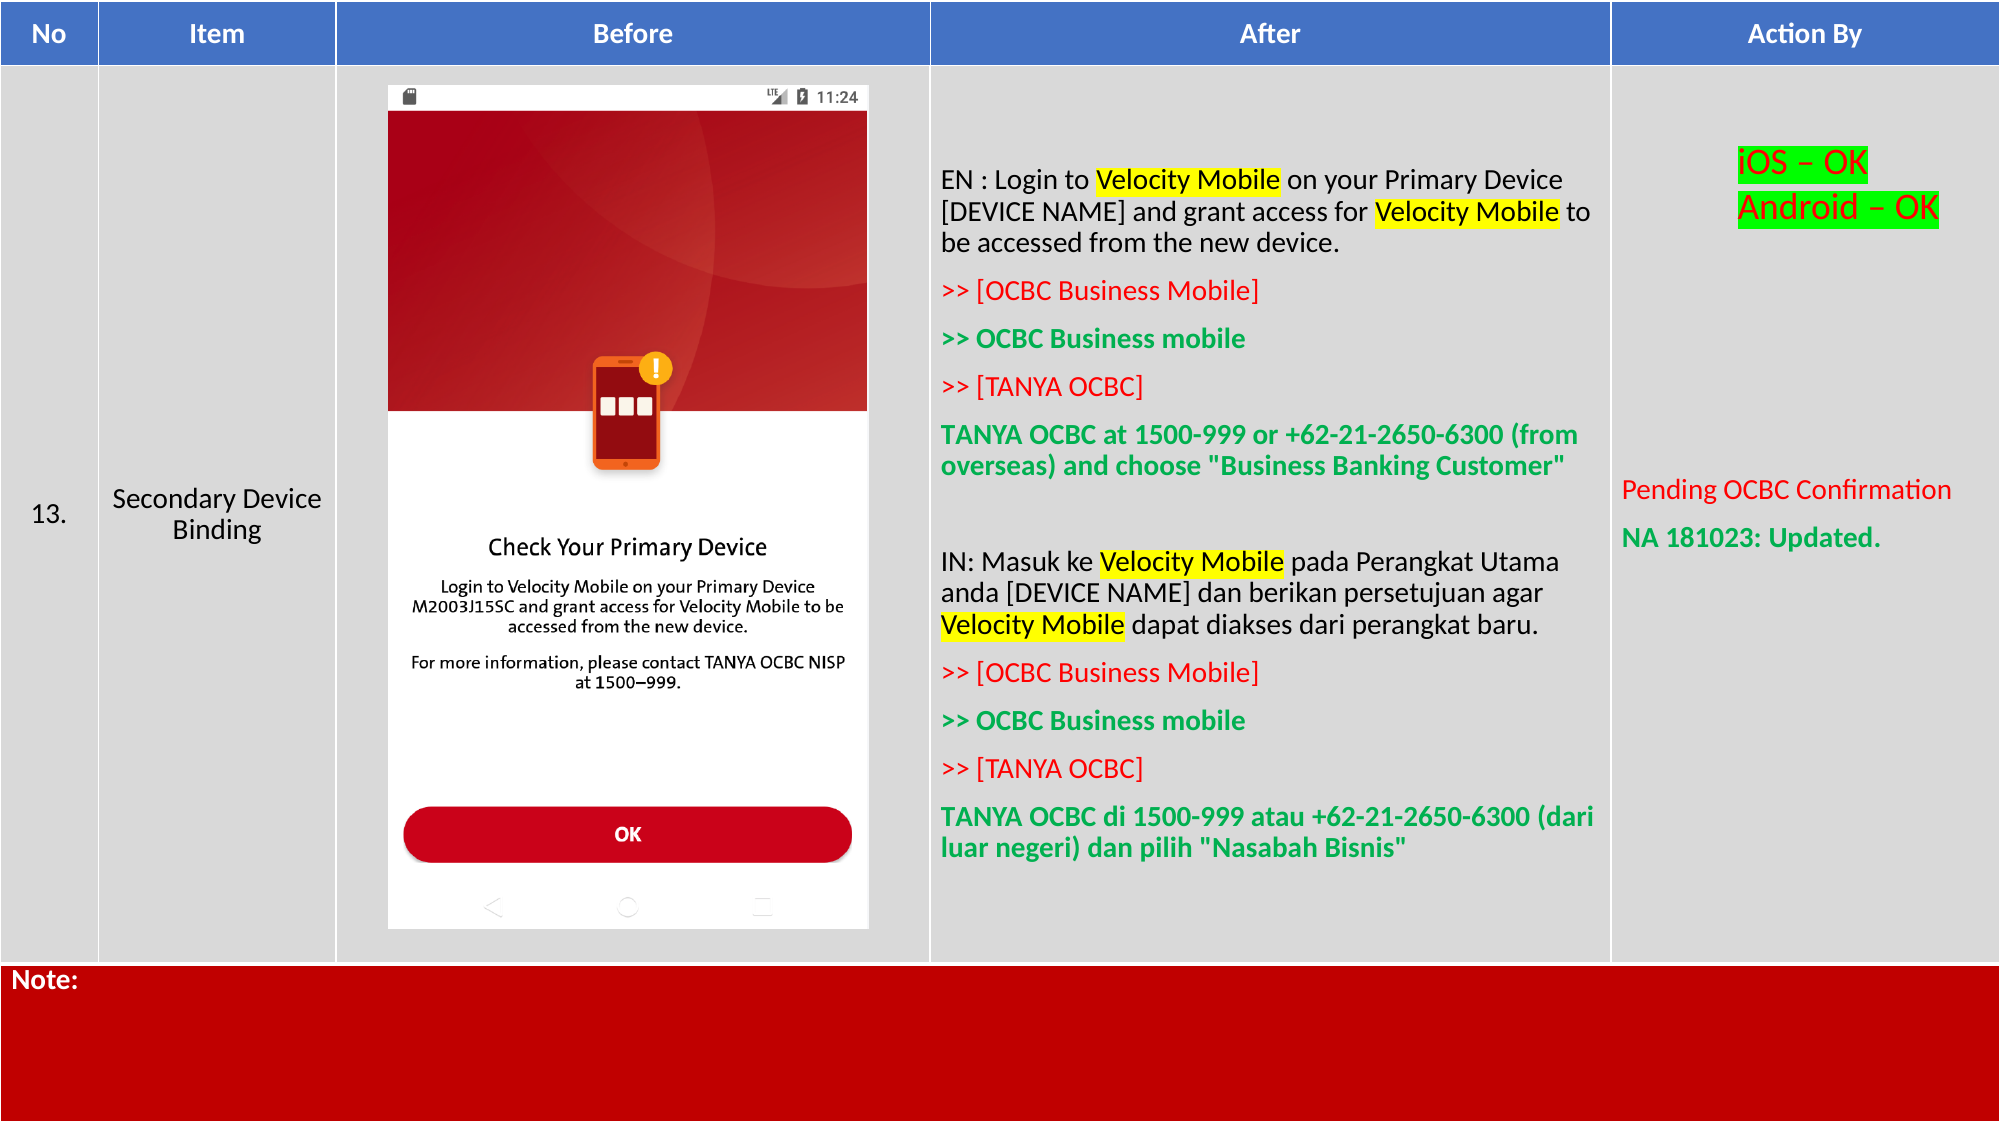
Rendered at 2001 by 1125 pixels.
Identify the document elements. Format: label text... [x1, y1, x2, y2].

table_header Action By [1612, 2, 1999, 65]
table_header Pending OCBC Confirmation NA 181023: Updated. [1612, 66, 1999, 962]
table_header No [1, 2, 98, 65]
picture [388, 85, 869, 929]
table_header [337, 66, 929, 962]
table_header Note: [1, 966, 1999, 1121]
table_header EN : Login to Velocity Mobile on your Primary Device [DEVICE NAME] and grant access for Velocity Mobile to be accessed from the new device. >> [OCBC Business Mobile] >> OCBC Business mobile >> [TANYA OCBC] TANYA OCBC at 1500-999 or +62-21-2650-6300 (from overseas) and choose "Business Banking Customer" IN: Masuk ke Velocity Mobile pada Perangkat Utama anda [DEVICE NAME] dan berikan persetujuan agar Velocity Mobile dapat diakses dari perangkat baru. >> [OCBC Business Mobile] >> OCBC Business mobile >> [TANYA OCBC] TANYA OCBC di 1500-999 atau +62-21-2650-6300 (dari luar negeri) dan pilih "Nasabah Bisnis" [931, 66, 1610, 962]
text_box iOS – OK Android – OK [1722, 129, 2000, 235]
table_header 13. [1, 66, 98, 962]
table_header After [931, 2, 1610, 65]
table_header Before [337, 2, 930, 65]
table_header Item [99, 2, 335, 65]
table_header Secondary Device Binding [99, 66, 335, 962]
